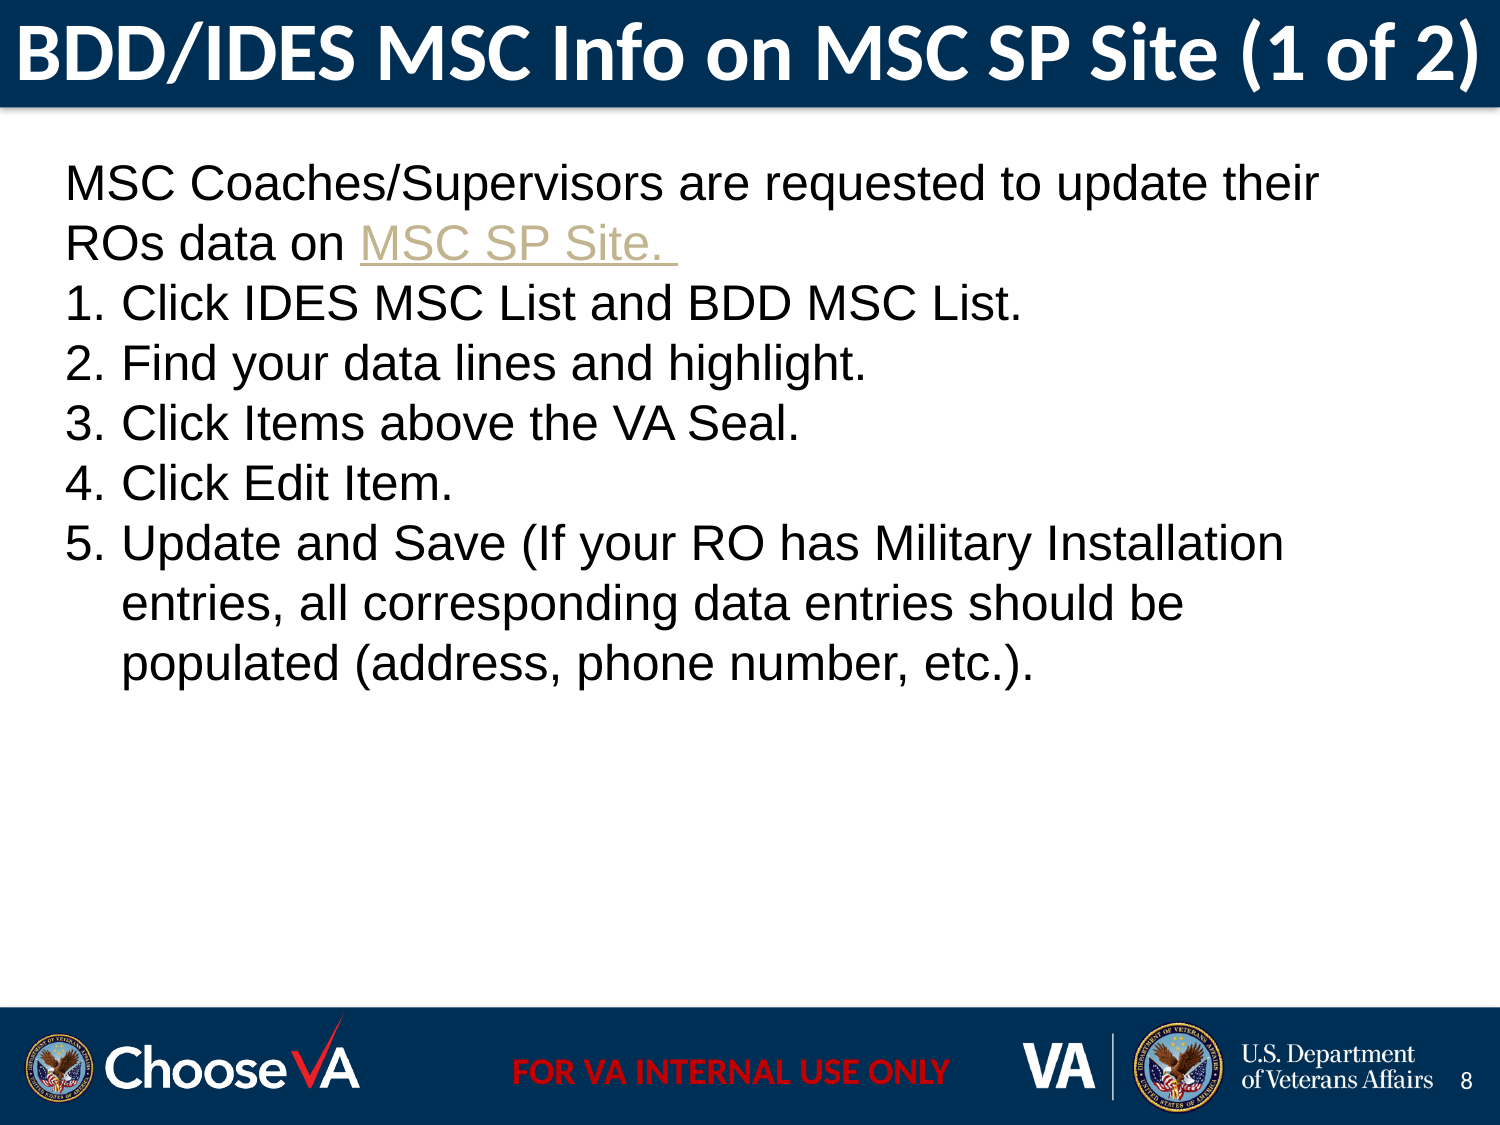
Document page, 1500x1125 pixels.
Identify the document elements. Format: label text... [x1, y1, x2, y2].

picture [24, 1012, 360, 1103]
text_box MSC Coaches/Supervisors are requested to update their ROs data on MSC SP Site. Click IDES MSC List and BDD MSC List. Find your data lines and highlight. Click Items above the VA Seal. Click Edit Item. Update and Save (If your RO has Military Installation entries, all corresponding data entries should be populated (address, phone number, etc.). [50, 143, 1425, 698]
title BDD/IDES MSC Info on MSC SP Site (1 of 2) [0, 0, 1500, 108]
slide_number 8 [1425, 1049, 1489, 1110]
picture [1017, 1014, 1438, 1120]
